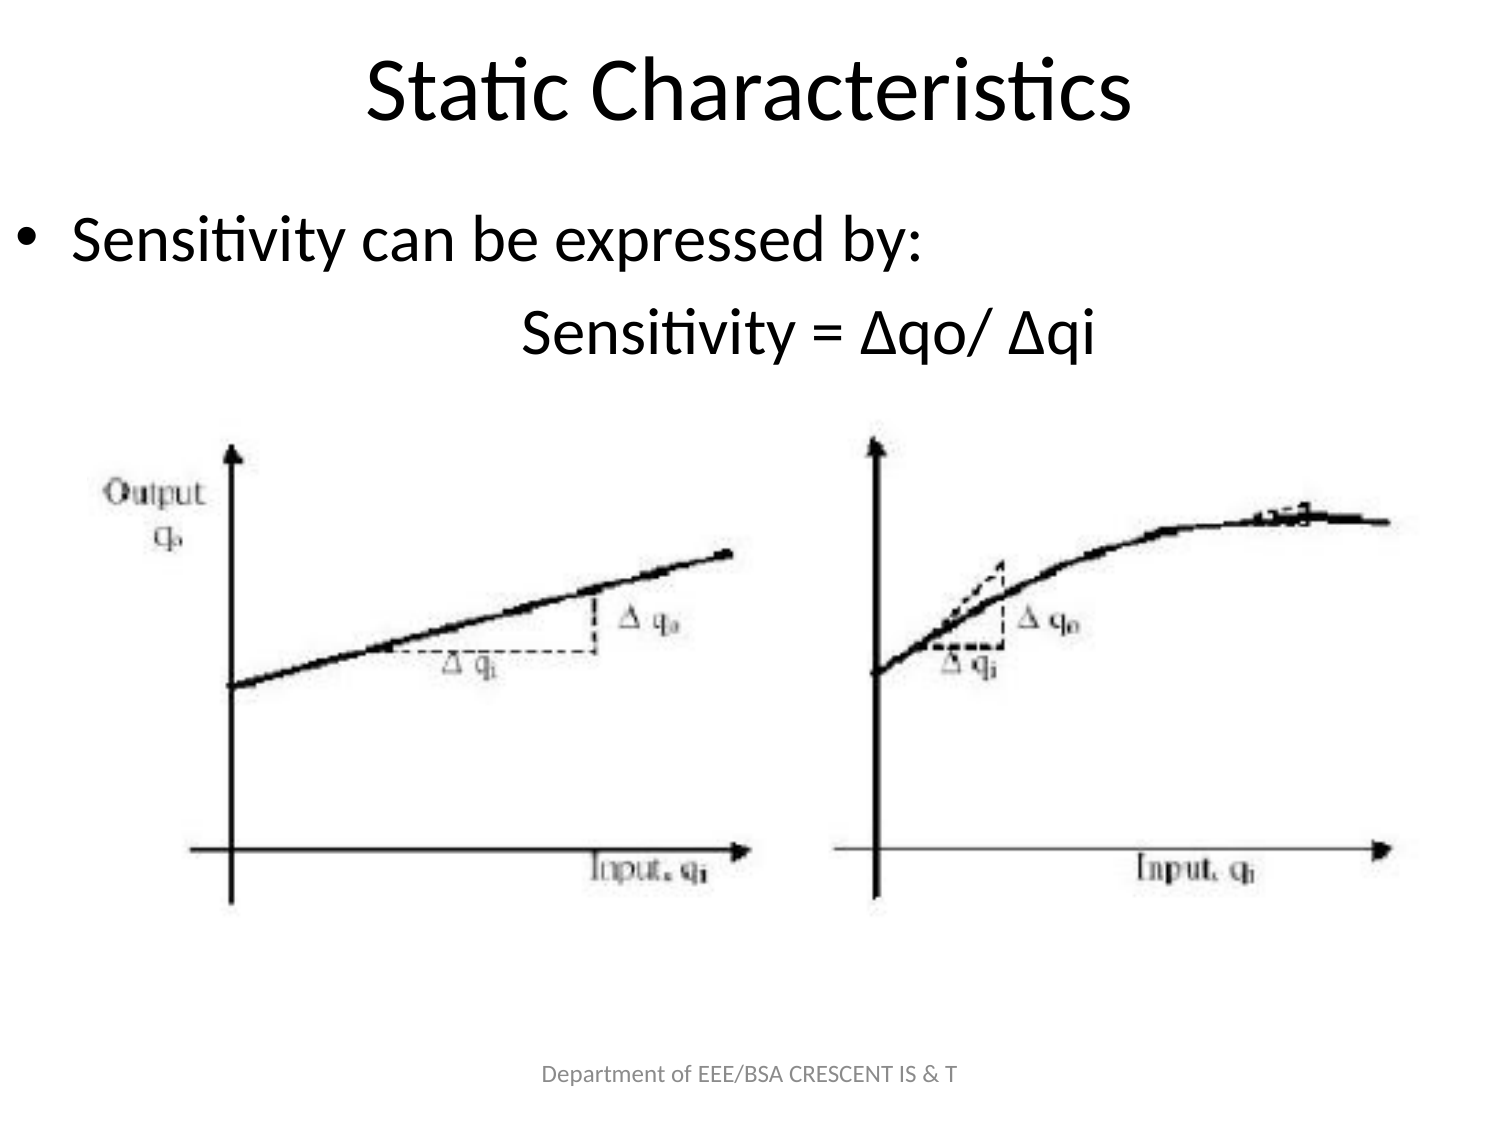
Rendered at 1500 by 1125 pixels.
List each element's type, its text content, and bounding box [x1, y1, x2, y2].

picture [87, 374, 1430, 951]
title Static Characteristics [0, 12, 1500, 155]
footer Department of EEE/BSA CRESCENT IS & T [512, 1042, 988, 1103]
list Sensitivity can be expressed by: Sensitivity = Δqo/ Δqi [0, 187, 1500, 1125]
